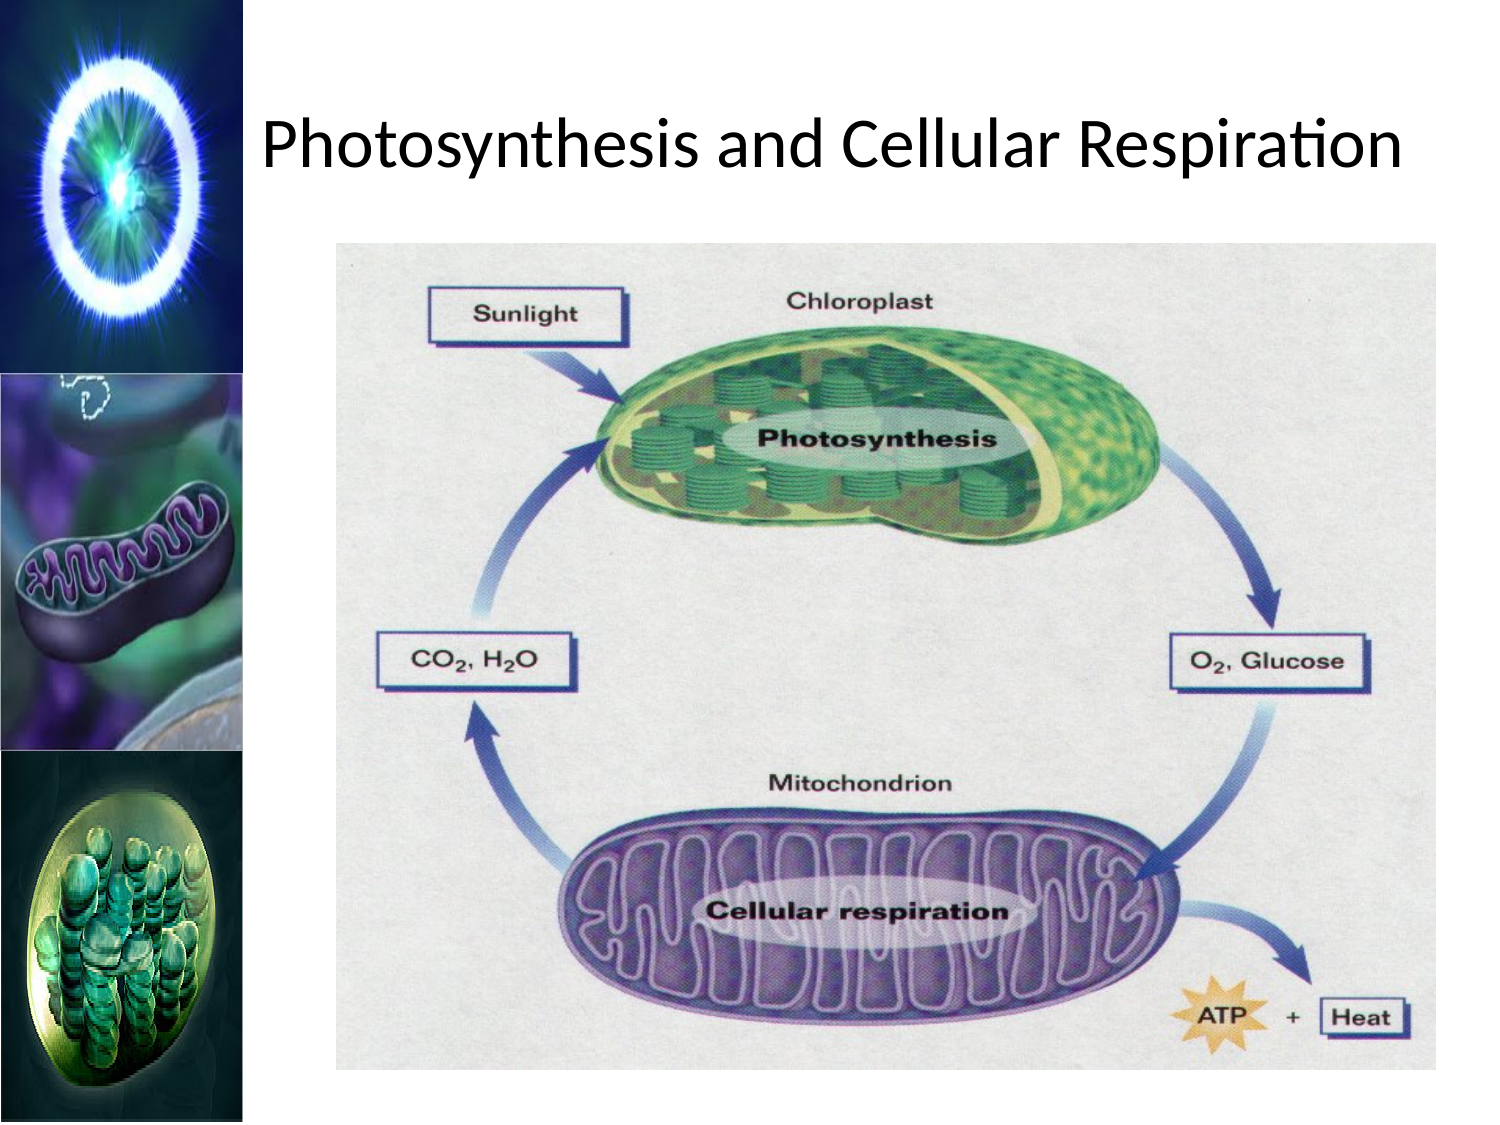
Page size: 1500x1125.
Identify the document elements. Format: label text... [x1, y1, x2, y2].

title Photosynthesis and Cellular Respiration [242, 45, 1425, 233]
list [336, 243, 1436, 1071]
picture [0, 0, 243, 1125]
